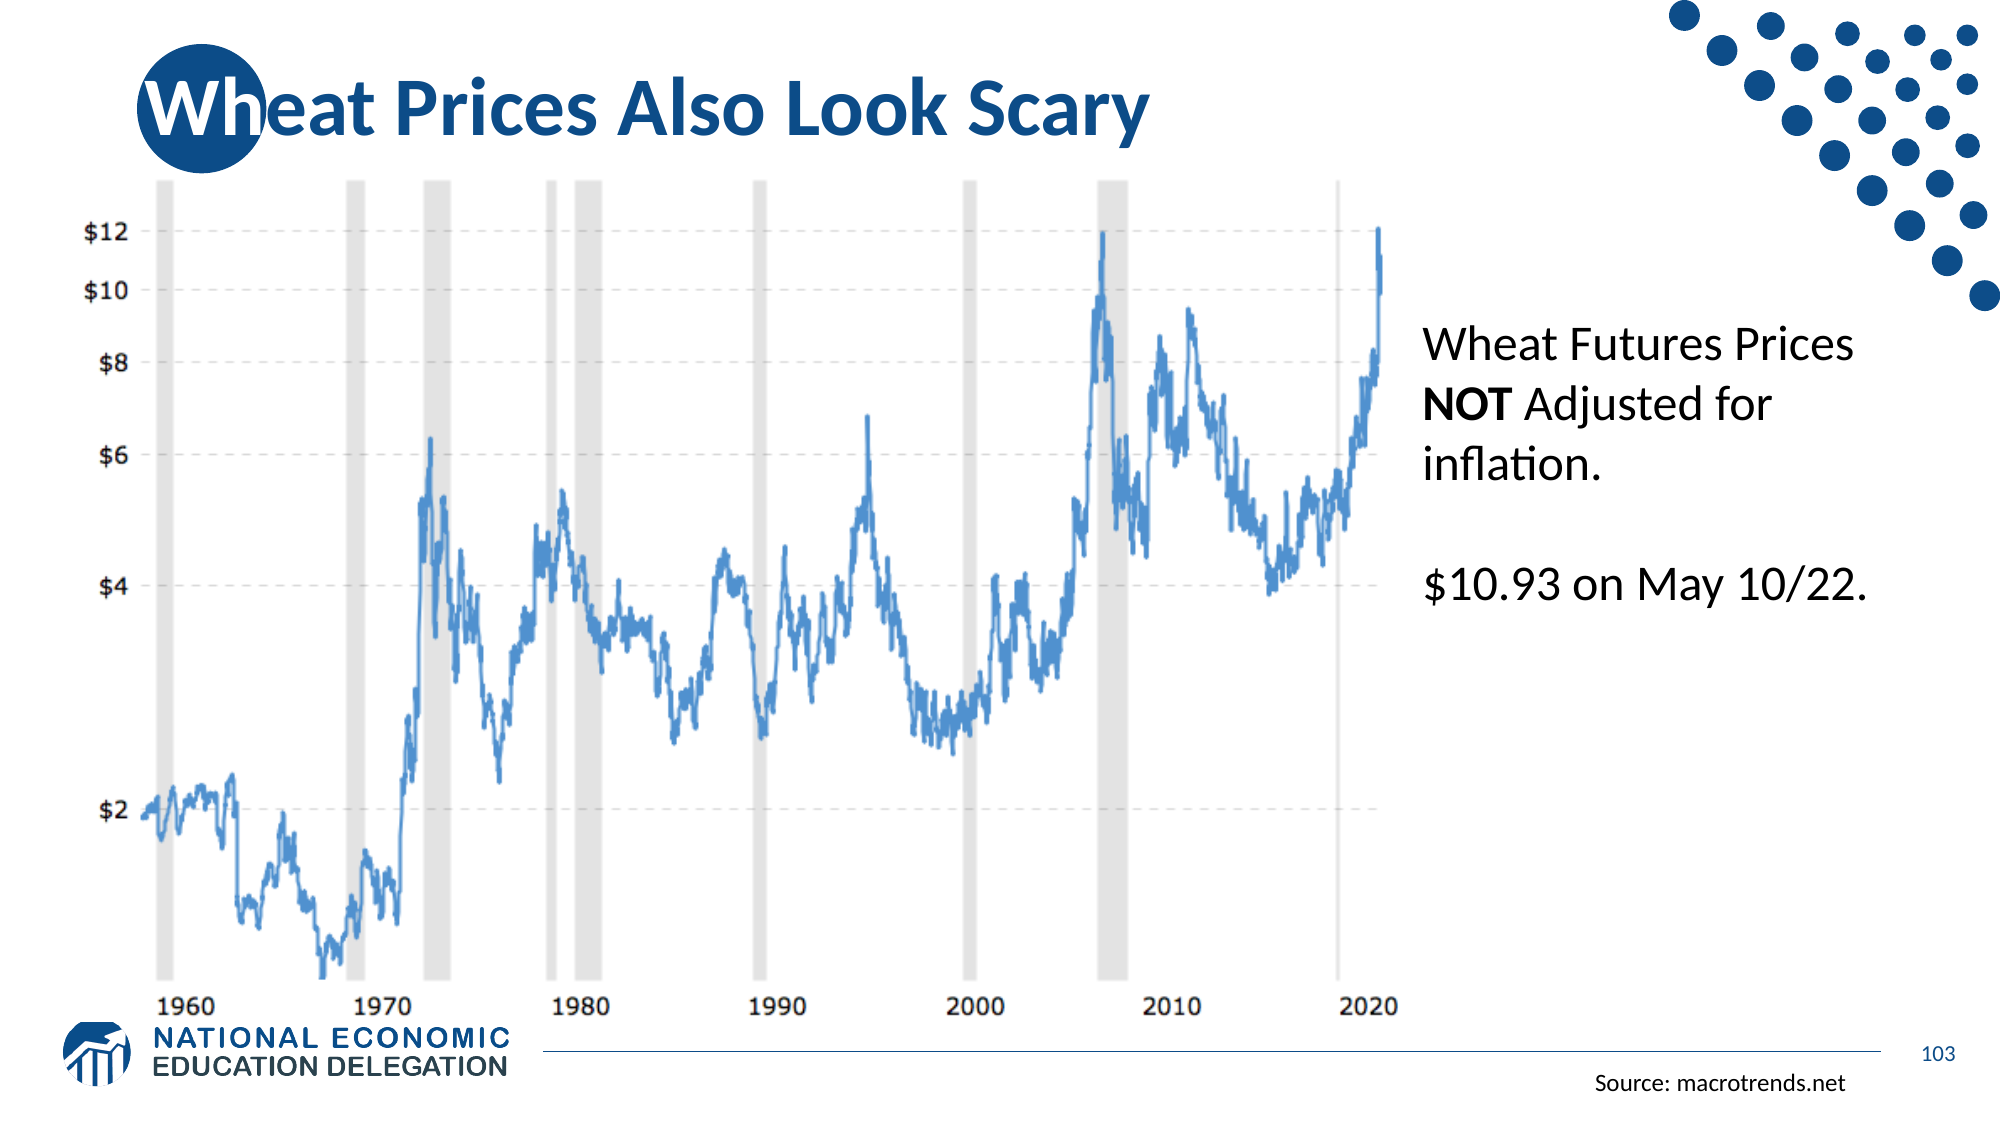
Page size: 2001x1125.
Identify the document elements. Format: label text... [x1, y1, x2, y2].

title Wheat Prices Also Look Scary [129, 0, 1855, 218]
text_box Source: macrotrends.net [1580, 1059, 1862, 1104]
slide_number 103 [1521, 1022, 1972, 1082]
text_box Wheat Futures Prices NOT Adjusted for inflation. $10.93 on May 10/22. [1408, 303, 1958, 619]
picture [55, 175, 1408, 1091]
